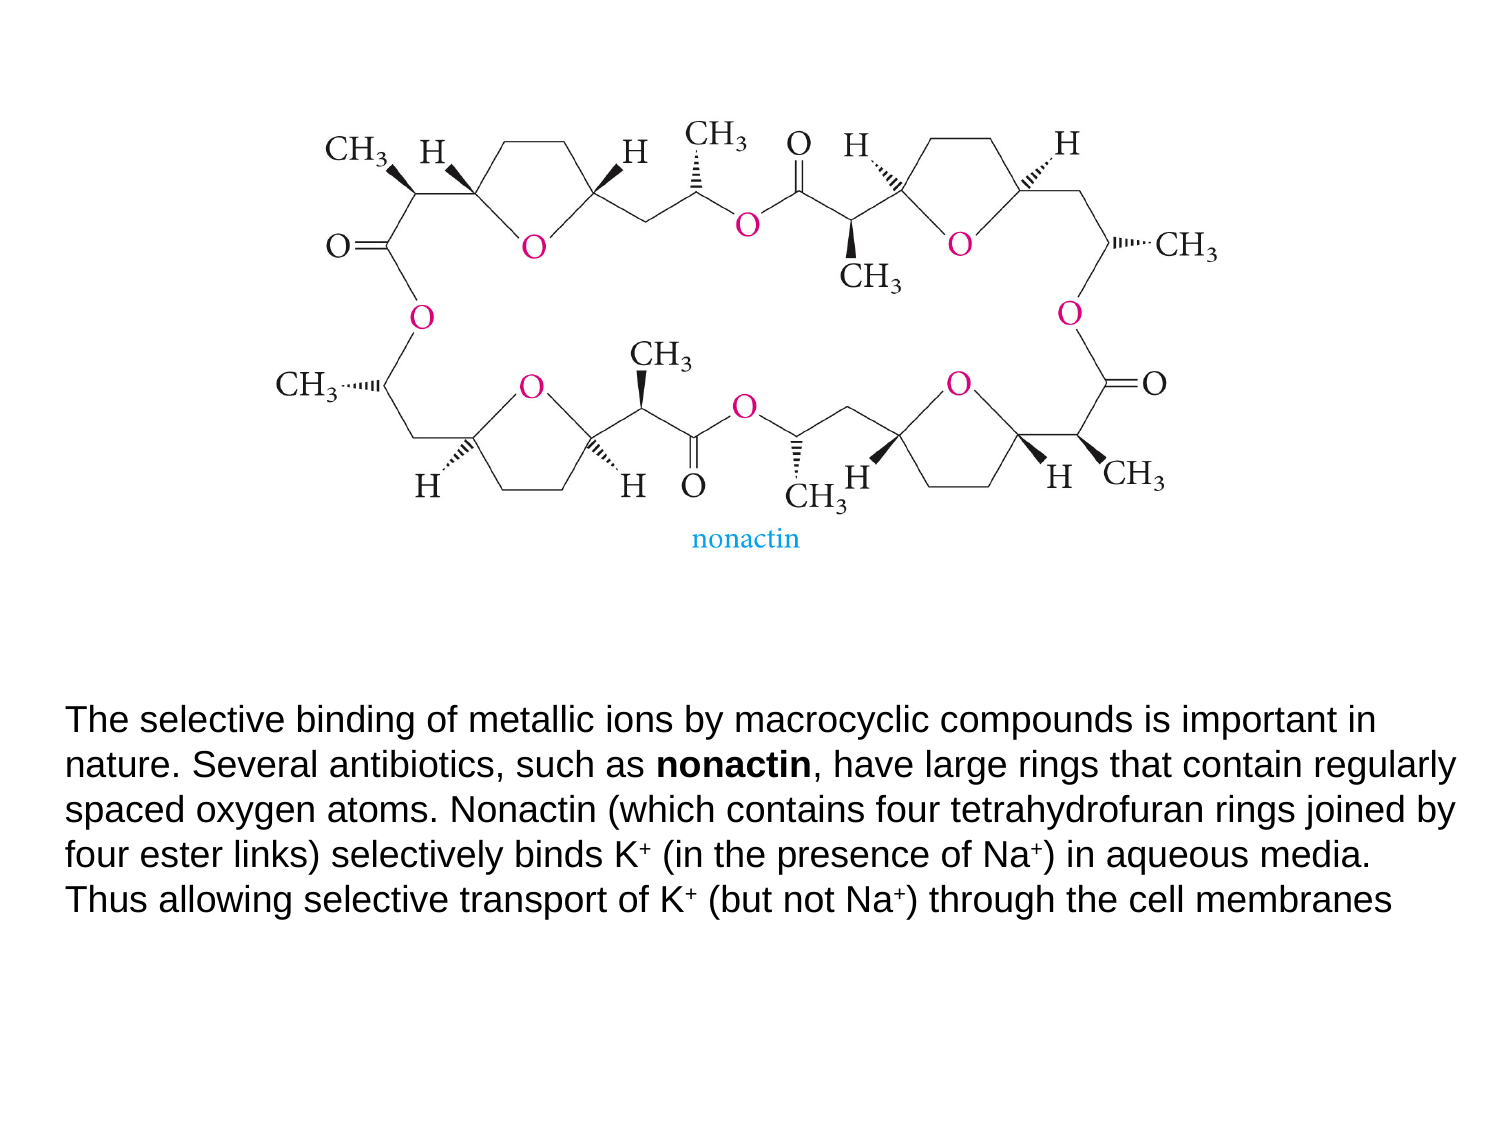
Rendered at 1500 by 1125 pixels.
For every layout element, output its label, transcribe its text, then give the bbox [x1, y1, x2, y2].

picture [262, 112, 1231, 559]
text_box The selective binding of metallic ions by macrocyclic compounds is important in nature. Several antibiotics, such as nonactin, have large rings that contain regularly spaced oxygen atoms. Nonactin (which contains four tetrahydrofuran rings joined by four ester links) selectively binds K+ (in the presence of Na+) in aqueous media. Thus allowing selective transport of K+ (but not Na+) through the cell membranes [49, 687, 1475, 928]
